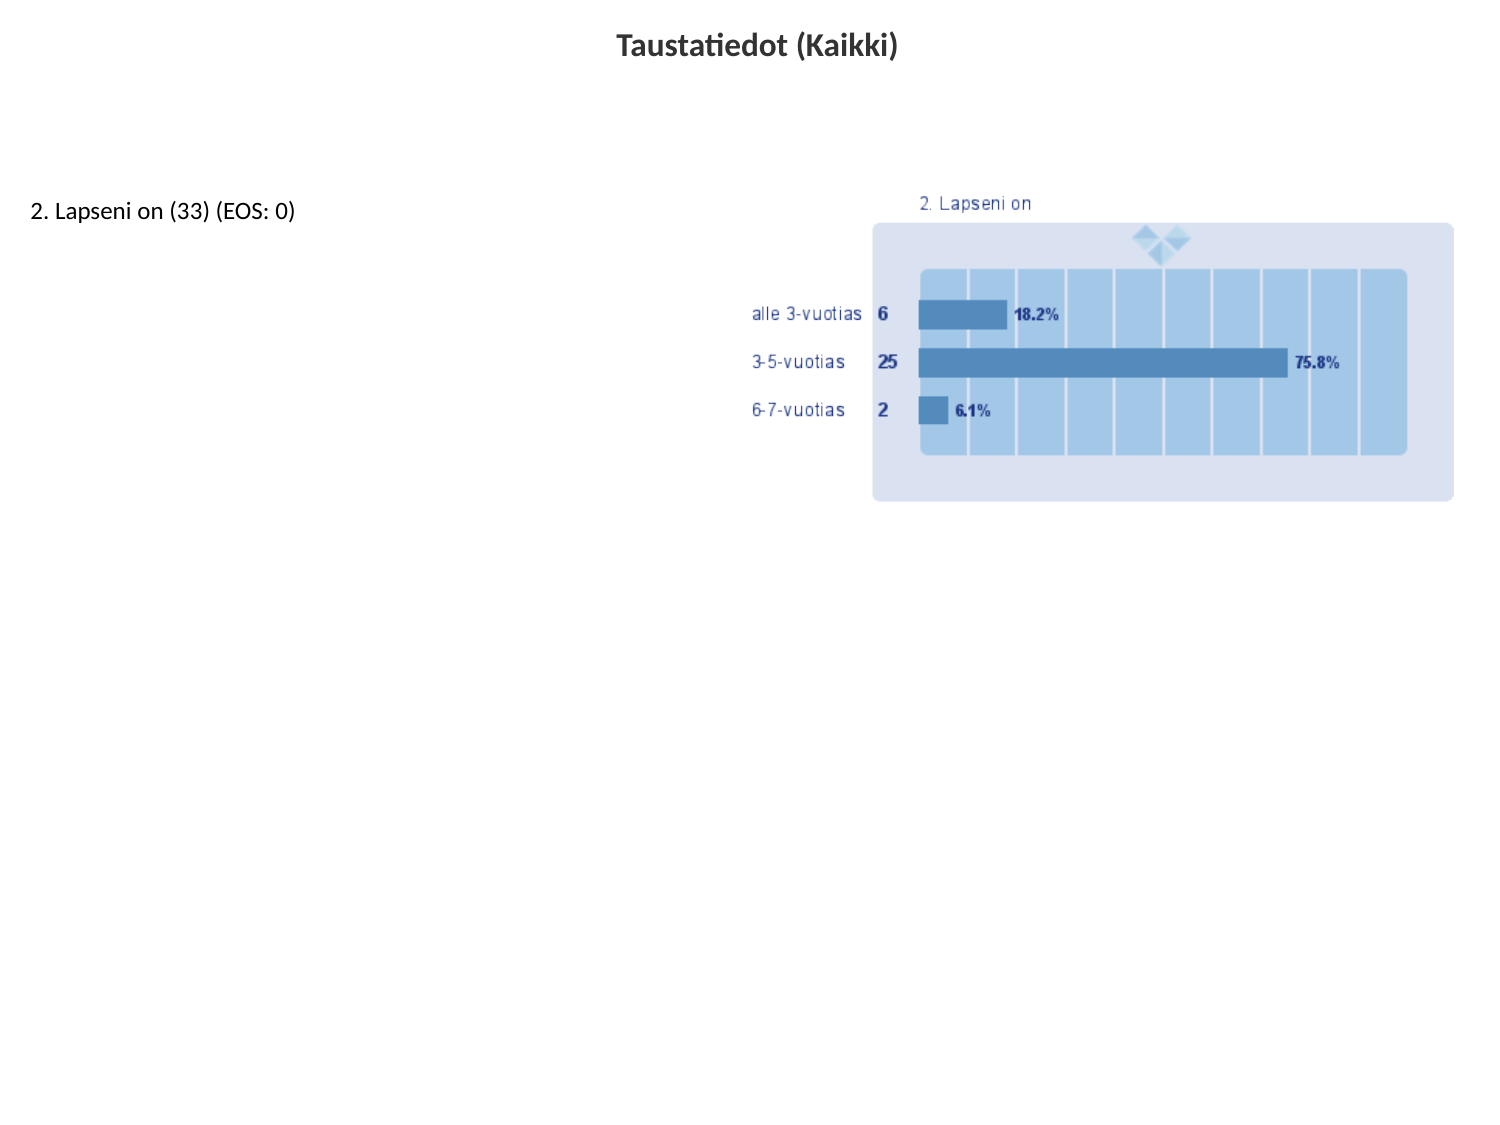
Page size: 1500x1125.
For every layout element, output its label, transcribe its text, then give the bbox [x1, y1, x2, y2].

text_box 2. Lapseni on (33) (EOS: 0) [15, 187, 719, 293]
text_box Taustatiedot (Kaikki) [15, 15, 1500, 71]
picture [749, 187, 1454, 513]
